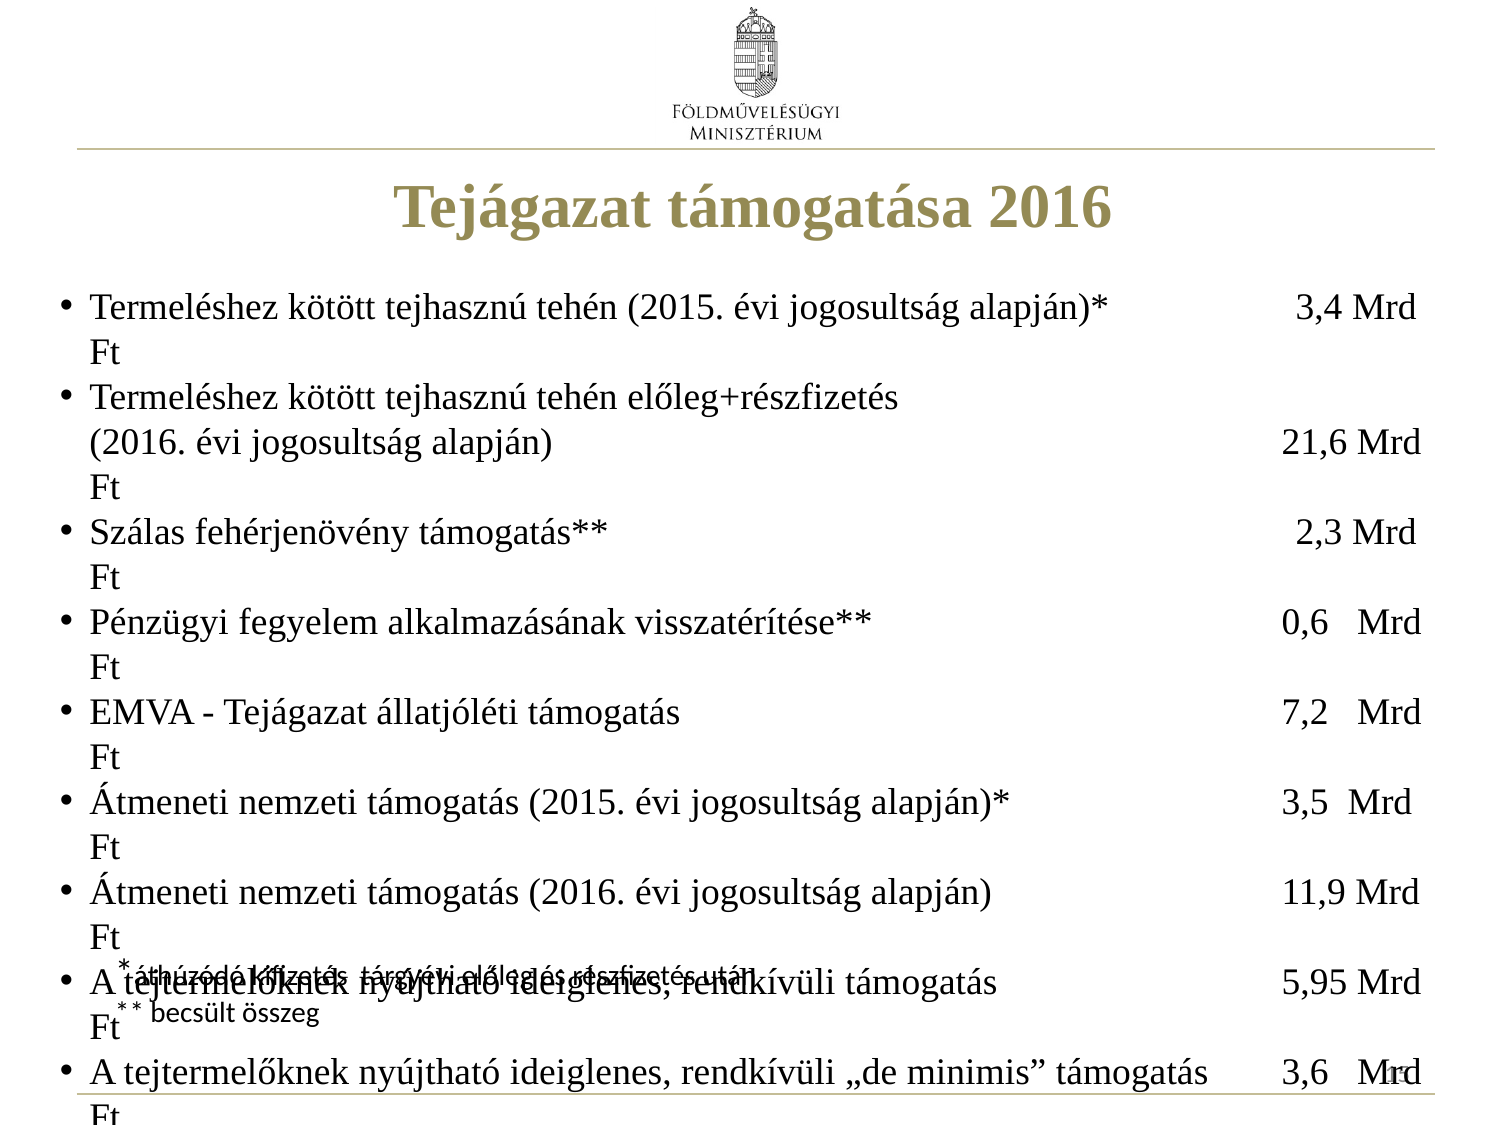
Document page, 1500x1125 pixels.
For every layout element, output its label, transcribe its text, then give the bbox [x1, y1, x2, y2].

text_box *áthúzódó kifizetés tárgyévi előleg és részfizetés után ** becsült összeg [100, 940, 1388, 1036]
picture [655, 7, 857, 144]
title Tejágazat támogatása 2016 [78, 149, 1429, 256]
text_box Termeléshez kötött tejhasznú tehén (2015. évi jogosultság alapján)* 3,4 Mrd Ft Termeléshez kötött tejhasznú tehén előleg+részfizetés (2016. évi jogosultság alapján) 21,6 Mrd Ft Szálas fehérjenövény támogatás** 2,3 Mrd Ft Pénzügyi fegyelem alkalmazásának visszatérítése** 0,6 Mrd Ft EMVA - Tejágazat állatjóléti támogatás 7,2 Mrd Ft Átmeneti nemzeti támogatás (2015. évi jogosultság alapján)* 3,5 Mrd Ft Átmeneti nemzeti támogatás (2016. évi jogosultság alapján) 11,9 Mrd Ft A tejtermelőknek nyújtható ideiglenes, rendkívüli támogatás 5,95 Mrd Ft A tejtermelőknek nyújtható ideiglenes, rendkívüli „de minimis” támogatás 3,6 Mrd Ft Tej marketing program finanszírozása 0,1 Mrd Ft Egyéb nemzeti jogcímek 3,4 Mrd Ft (állatbetegségek megelőzése állati hulla elszállítás, törzskönyv) Összesen: 63,5 Mrd Ft [44, 274, 1463, 1125]
